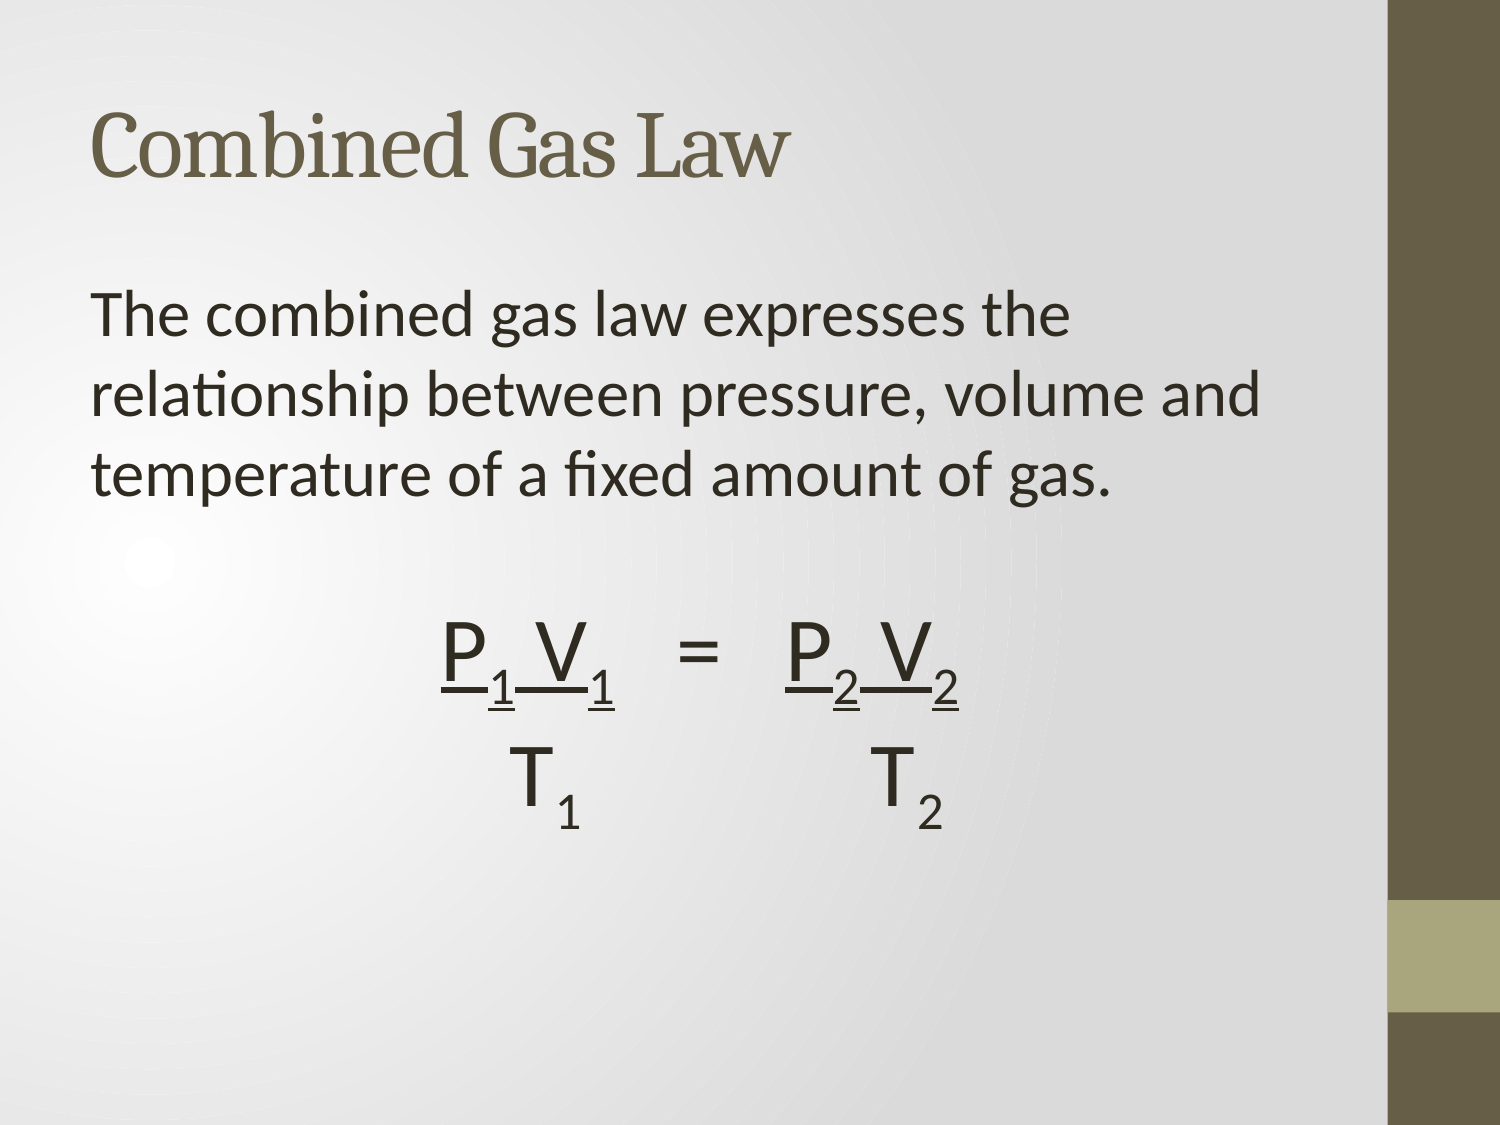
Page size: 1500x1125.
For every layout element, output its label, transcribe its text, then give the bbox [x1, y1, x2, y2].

title Combined Gas Law [75, 45, 1325, 233]
list The combined gas law expresses the relationship between pressure, volume and temperature of a fixed amount of gas. P1 V1 = P2 V2 T1 T2 [75, 262, 1325, 1050]
